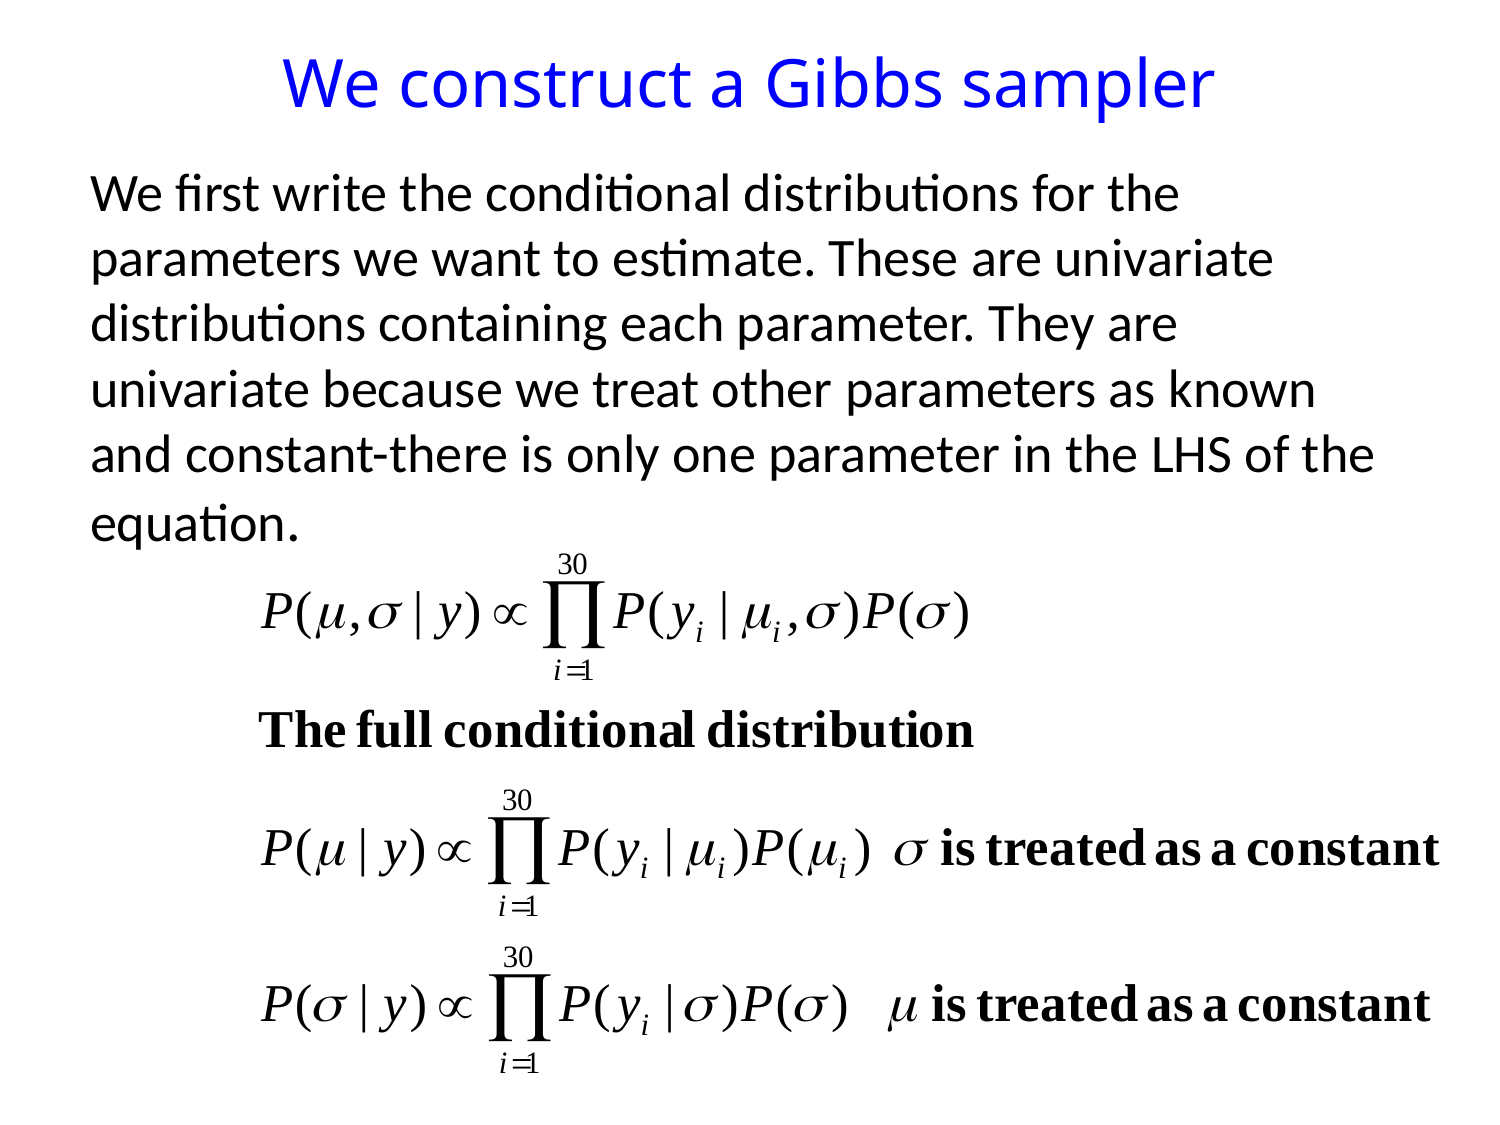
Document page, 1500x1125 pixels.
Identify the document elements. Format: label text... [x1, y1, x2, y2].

title We construct a Gibbs sampler [75, 0, 1425, 149]
list We first write the conditional distributions for the parameters we want to estimate. These are univariate distributions containing each parameter. They are univariate because we treat other parameters as known and constant-there is only one parameter in the LHS of the equation. [75, 149, 1425, 893]
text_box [251, 537, 1462, 1087]
